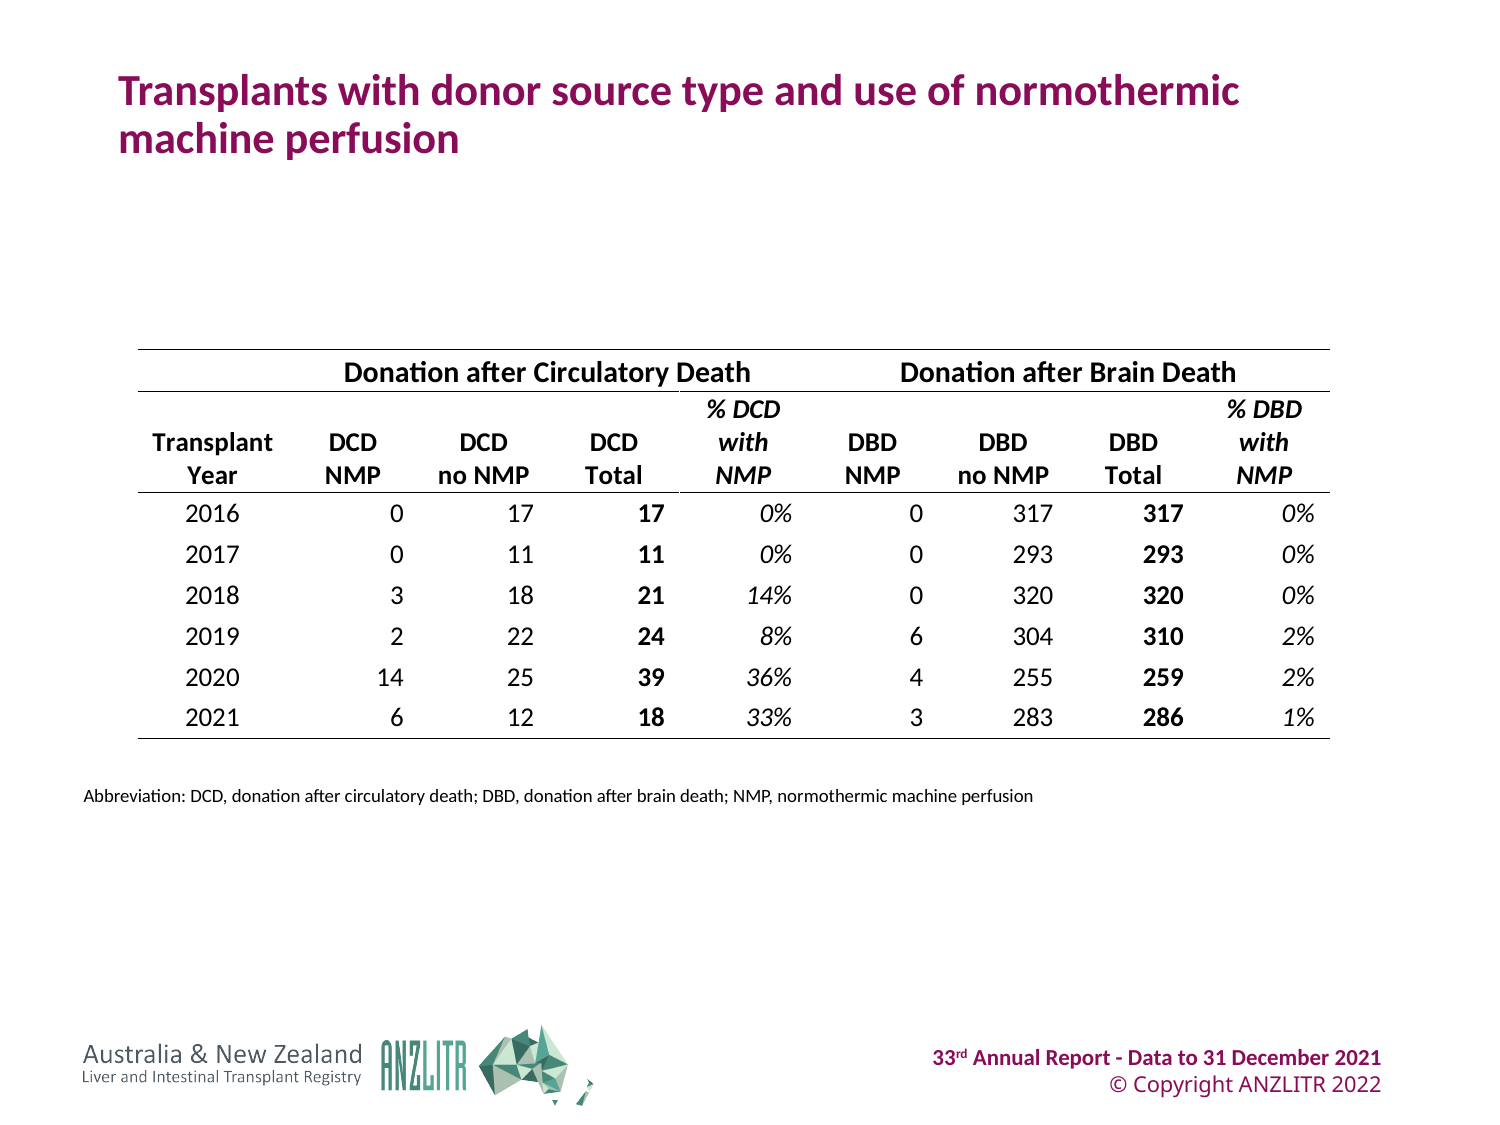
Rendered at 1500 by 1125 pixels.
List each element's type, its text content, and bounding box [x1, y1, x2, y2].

picture [83, 1024, 594, 1106]
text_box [137, 348, 1363, 777]
text_box Abbreviation: DCD, donation after circulatory death; DBD, donation after brain death; NMP, normothermic machine perfusion [68, 776, 1140, 814]
title Transplants with donor source type and use of normothermic machine perfusion [103, 59, 1397, 171]
